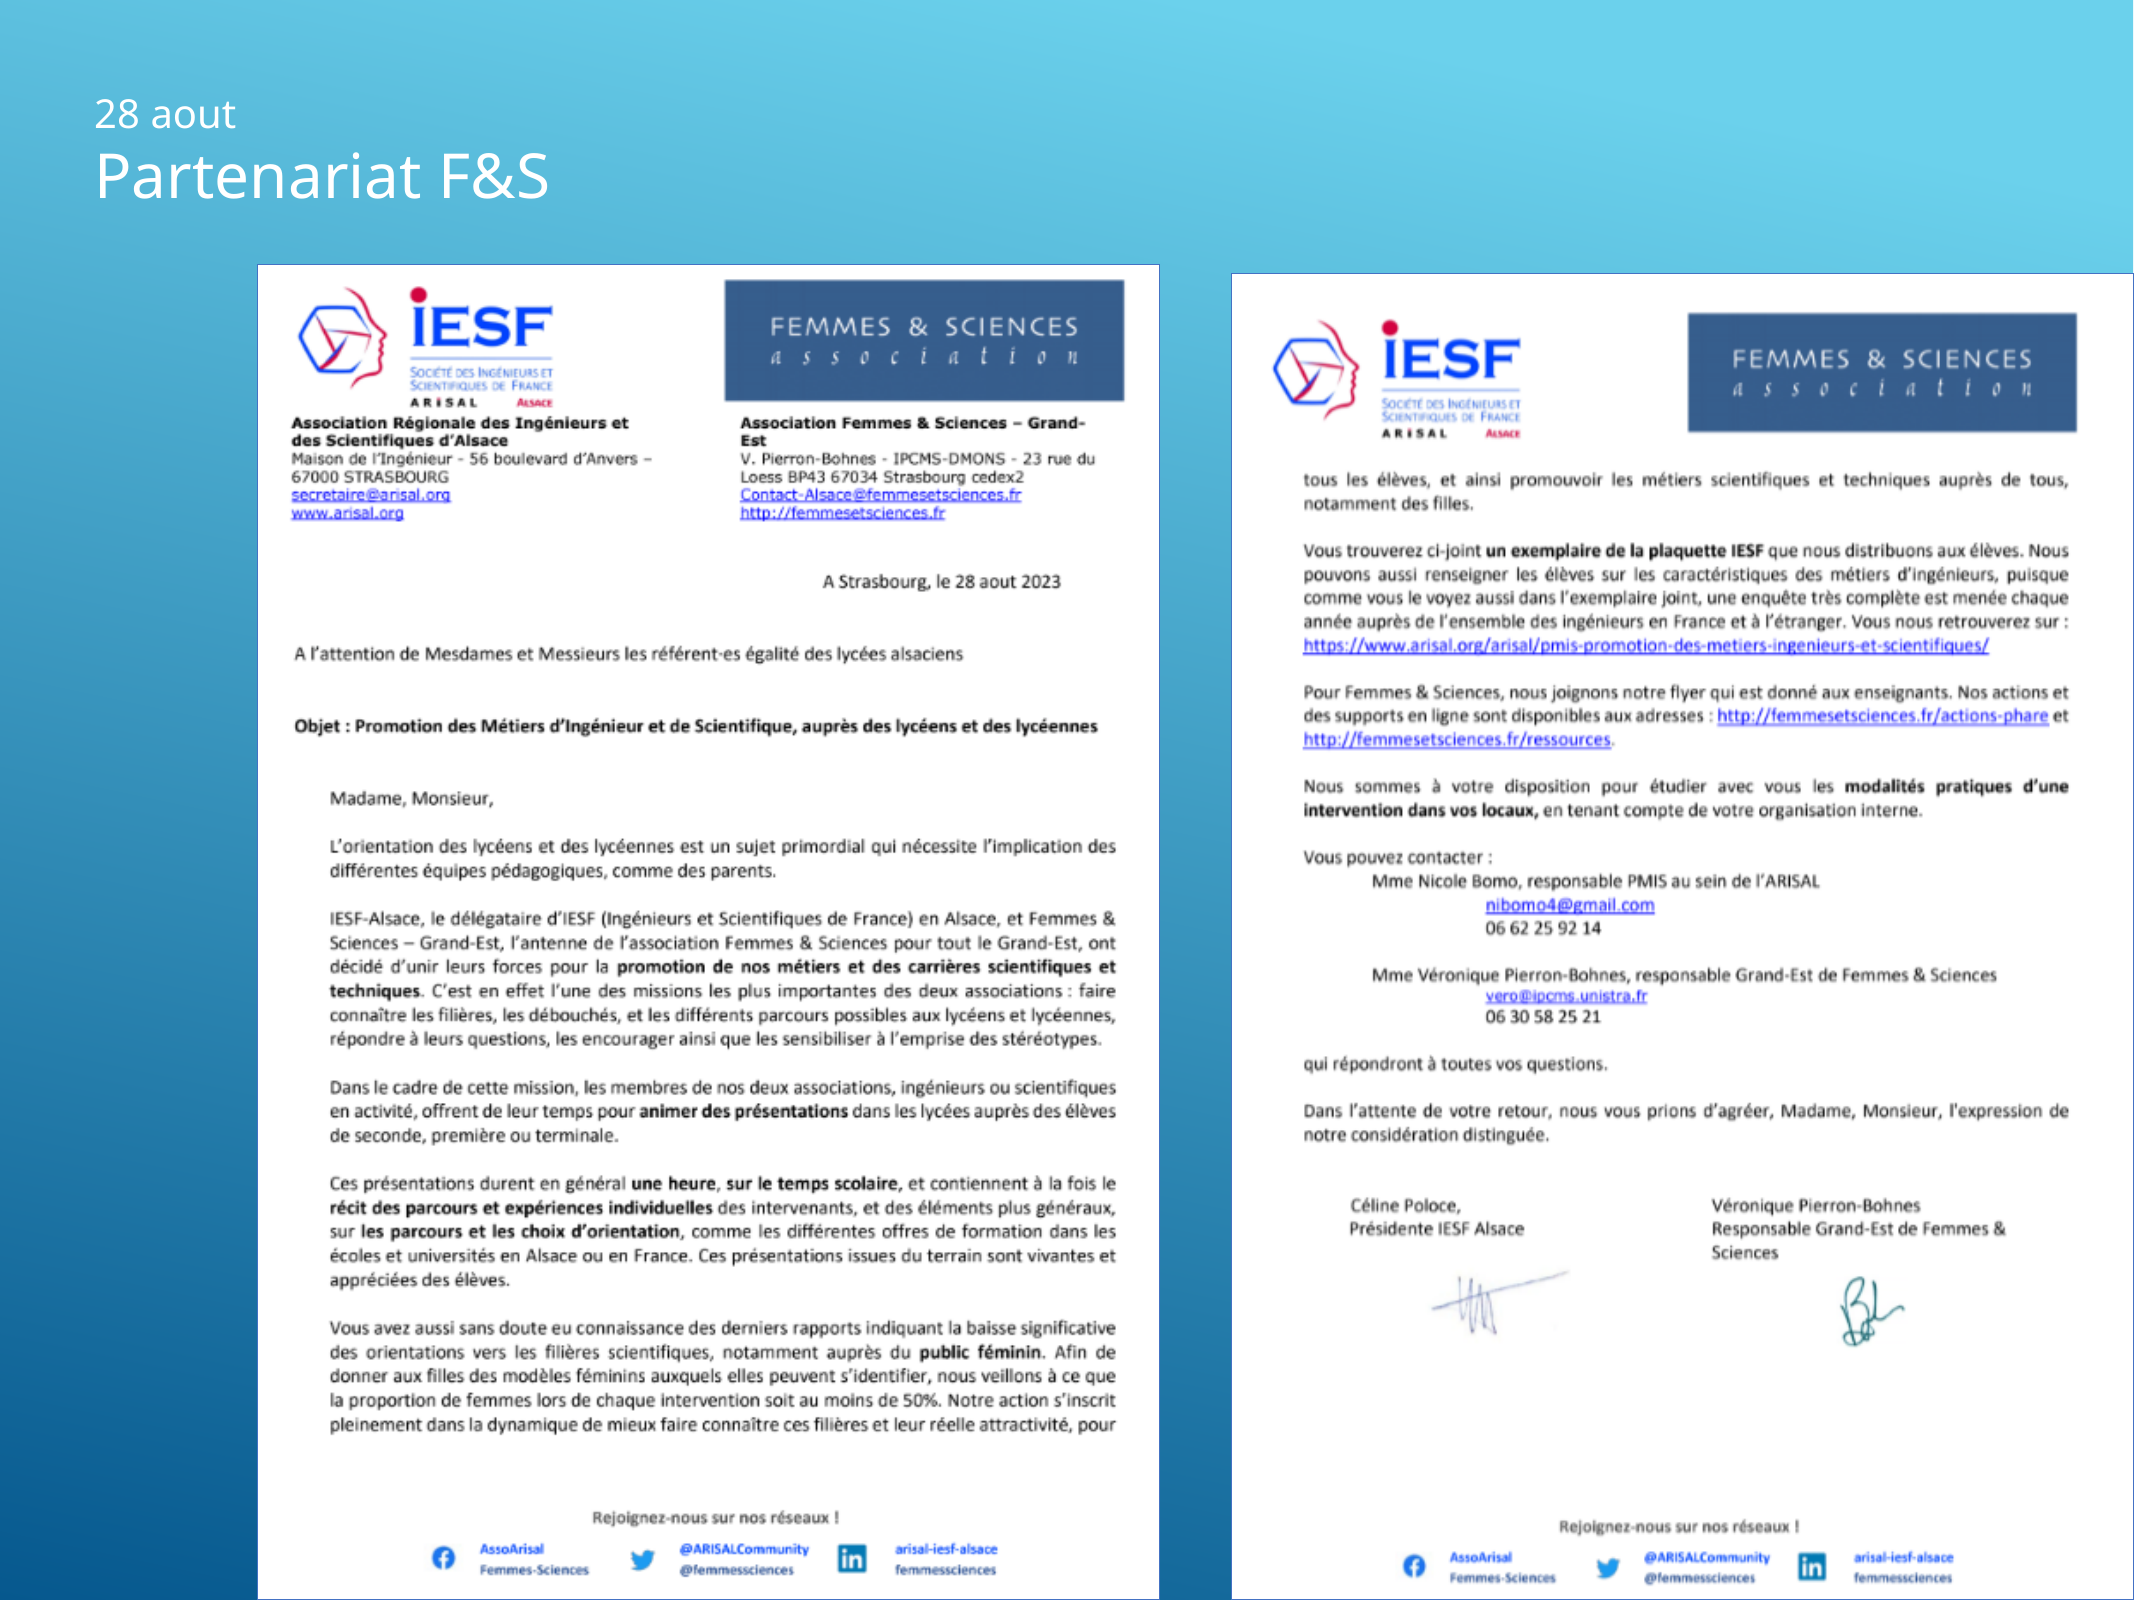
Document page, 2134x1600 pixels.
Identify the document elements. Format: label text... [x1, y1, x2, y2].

text_box 28 aout Partenariat F&S [78, 80, 660, 220]
picture [1230, 273, 2134, 1600]
picture [257, 264, 1161, 1600]
